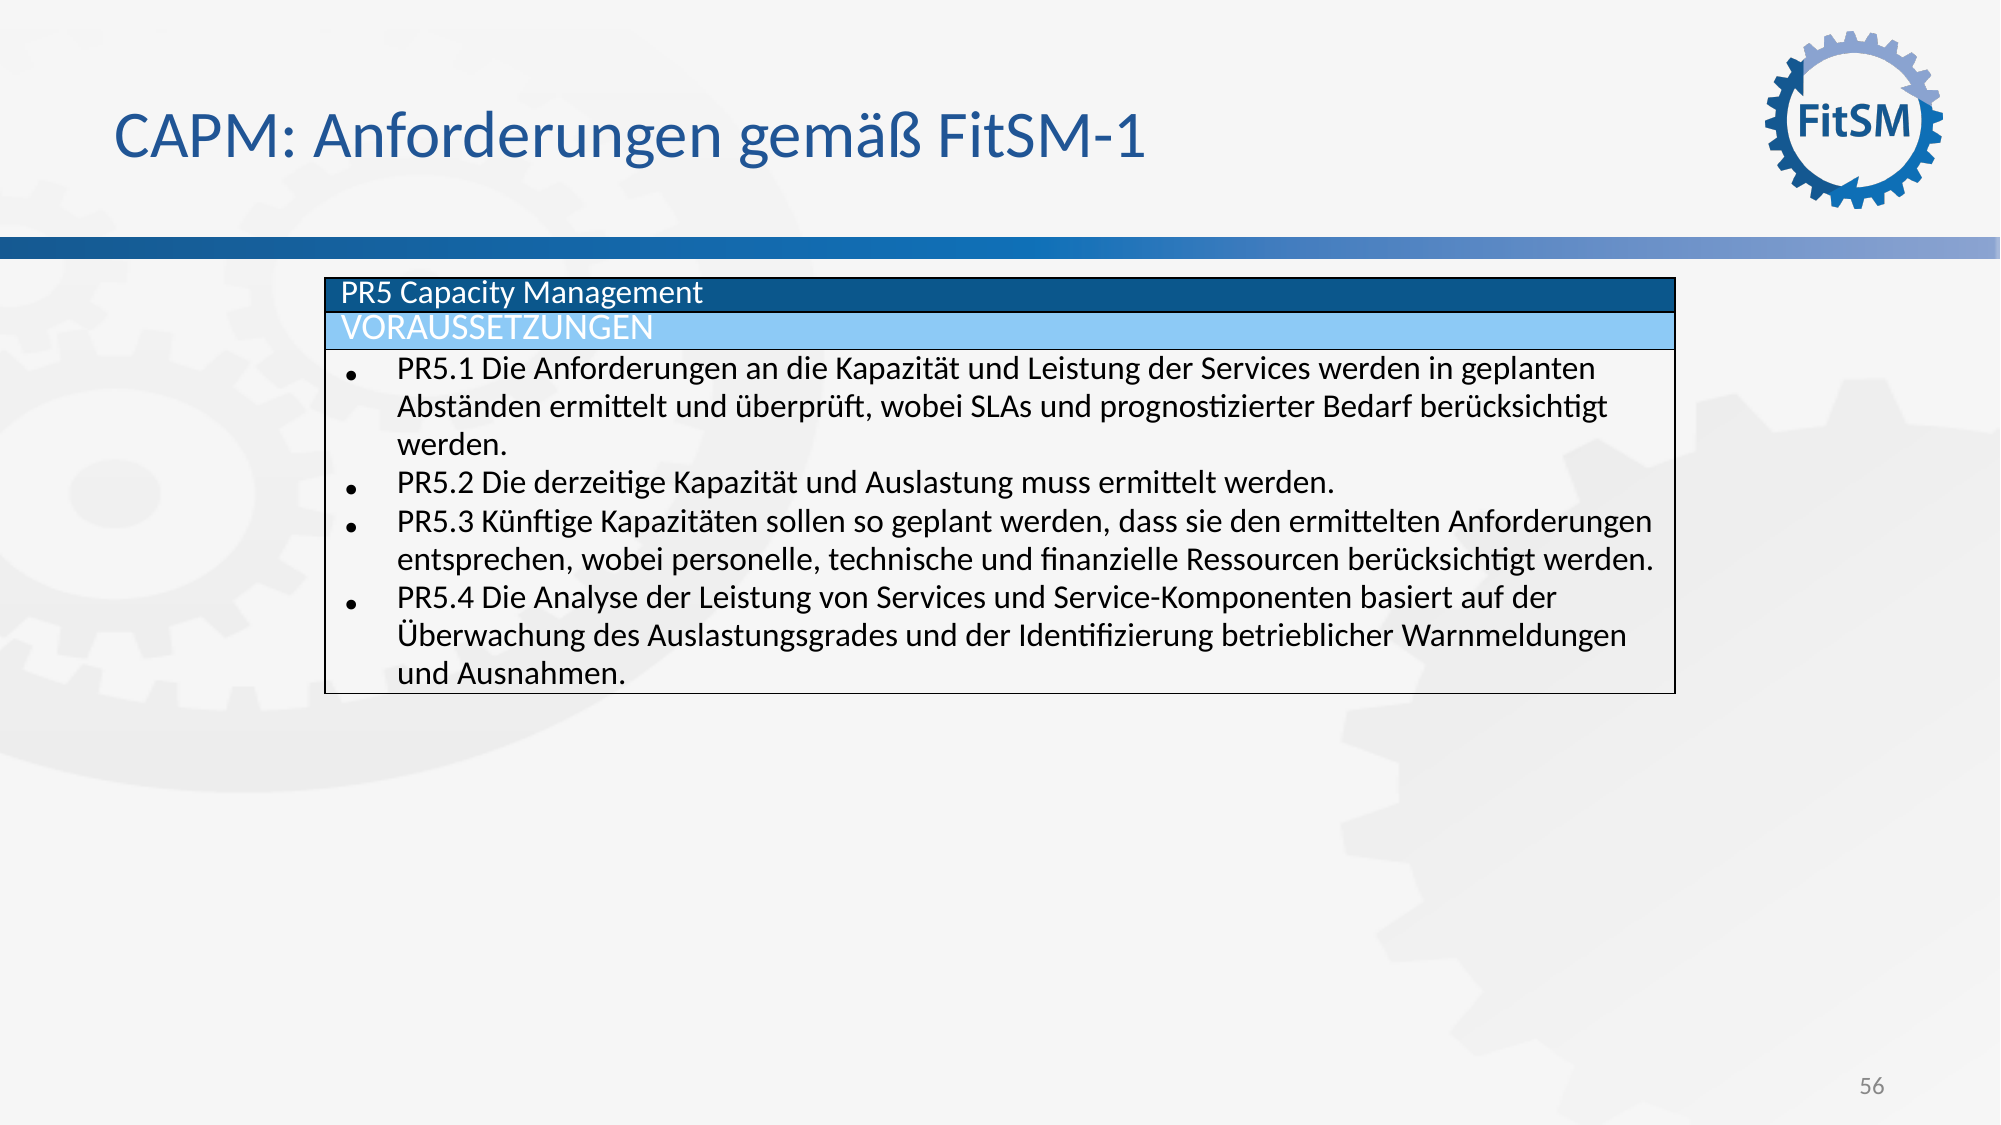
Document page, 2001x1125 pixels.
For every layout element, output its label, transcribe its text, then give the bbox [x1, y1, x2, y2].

title CAPM: Anforderungen gemäß FitSM-1 [99, 45, 1586, 217]
picture [0, 0, 2000, 1125]
slide_number 56 [1433, 1054, 1900, 1115]
table_cell PR5.1 Die Anforderungen an die Kapazität und Leistung der Services werden in geplanten Abständen ermittelt und überprüft, wobei SLAs und prognostizierter Bedarf berücksichtigt werden. PR5.2 Die derzeitige Kapazität und Auslastung muss ermittelt werden. PR5.3 Künftige Kapazitäten sollen so geplant werden, dass sie den ermittelten Anforderungen entsprechen, wobei personelle, technische und finanzielle Ressourcen berücksichtigt werden. PR5.4 Die Analyse der Leistung von Services und Service-Komponenten basiert auf der Überwachung des Auslastungsgrades und der Identifizierung betrieblicher Warnmeldungen und Ausnahmen. [326, 350, 1674, 693]
table_header PR5 Capacity Management [326, 279, 1674, 311]
table_cell VORAUSSETZUNGEN [326, 313, 1674, 349]
